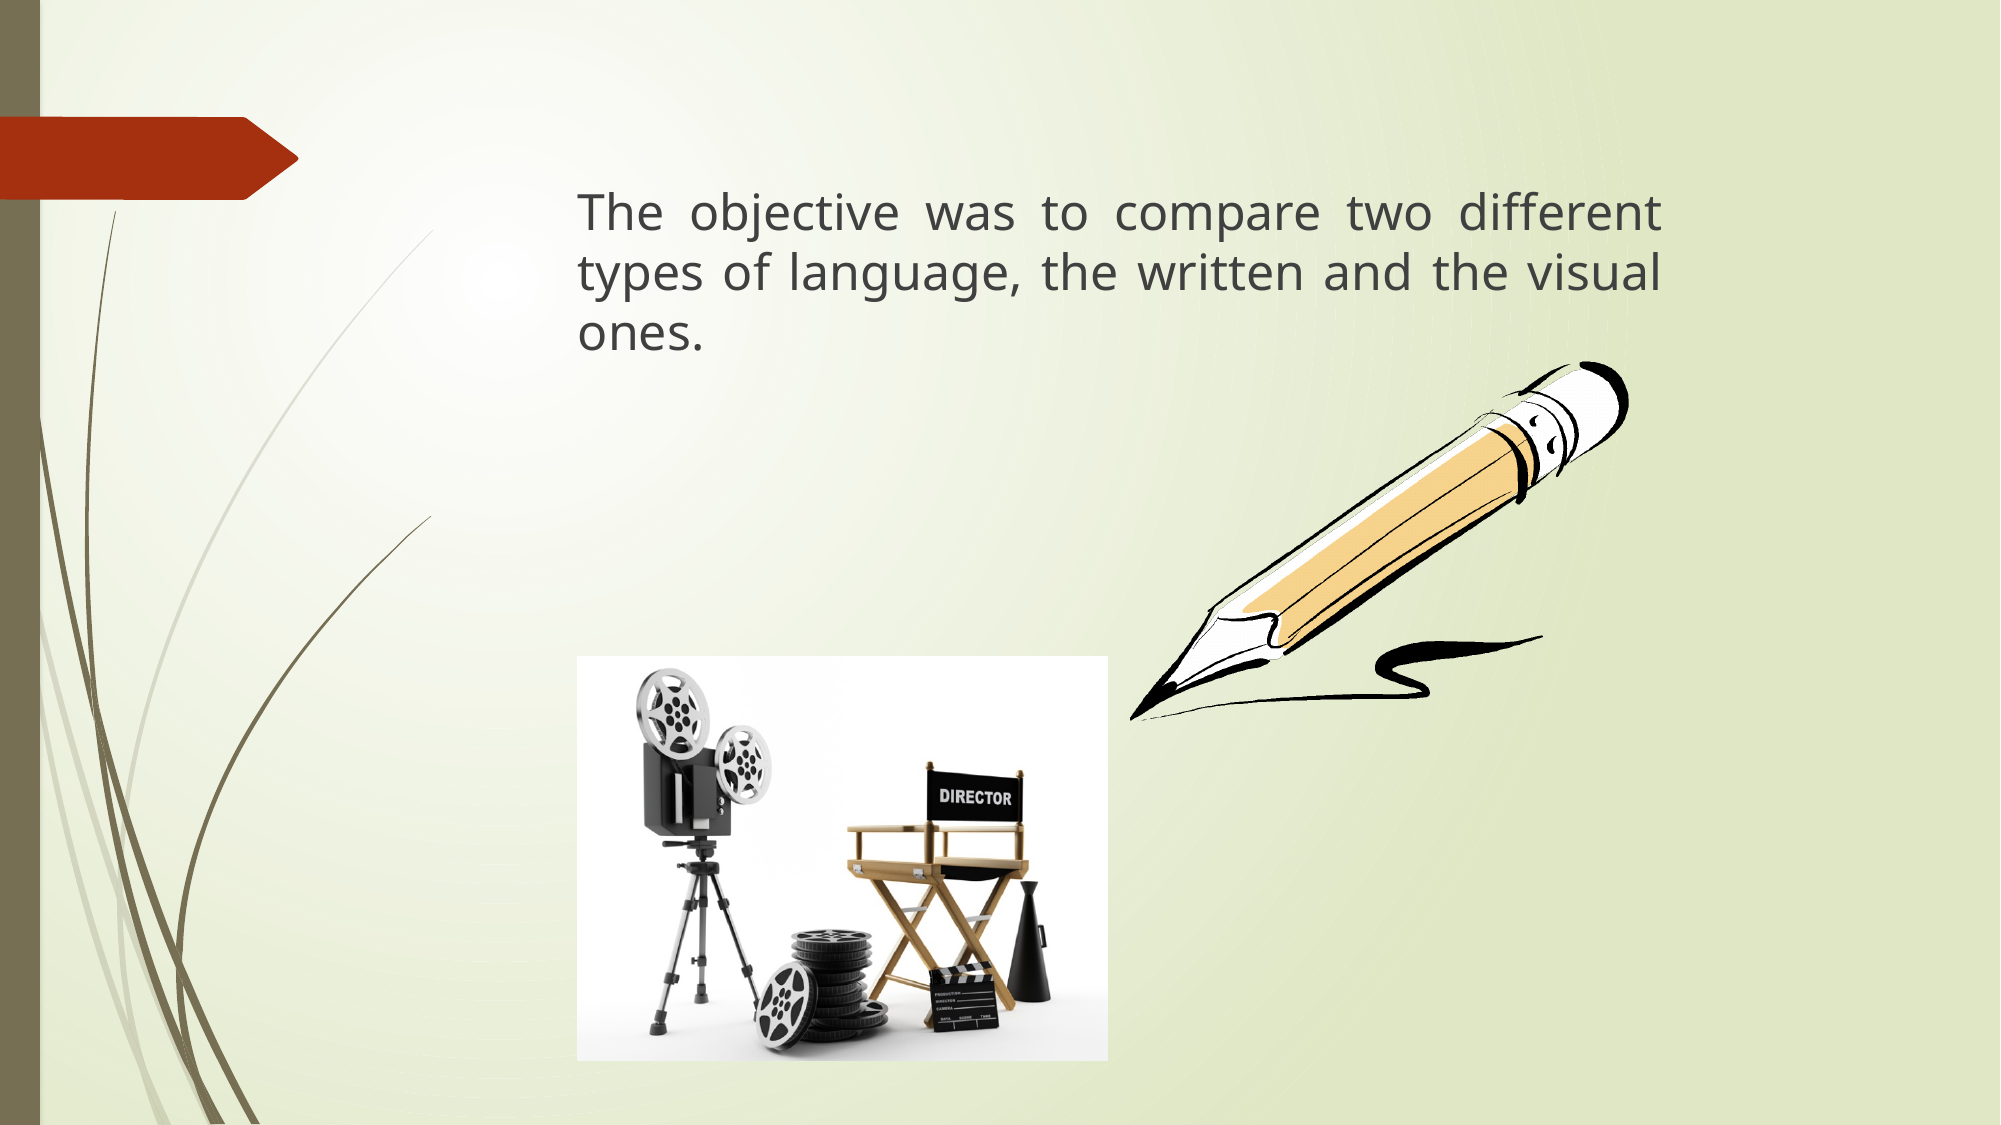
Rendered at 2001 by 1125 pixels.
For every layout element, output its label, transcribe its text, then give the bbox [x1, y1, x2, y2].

list The objective was to compare two different types of language, the written and the visual ones. [562, 172, 1679, 409]
picture [1129, 361, 1629, 721]
picture [577, 656, 1109, 1061]
